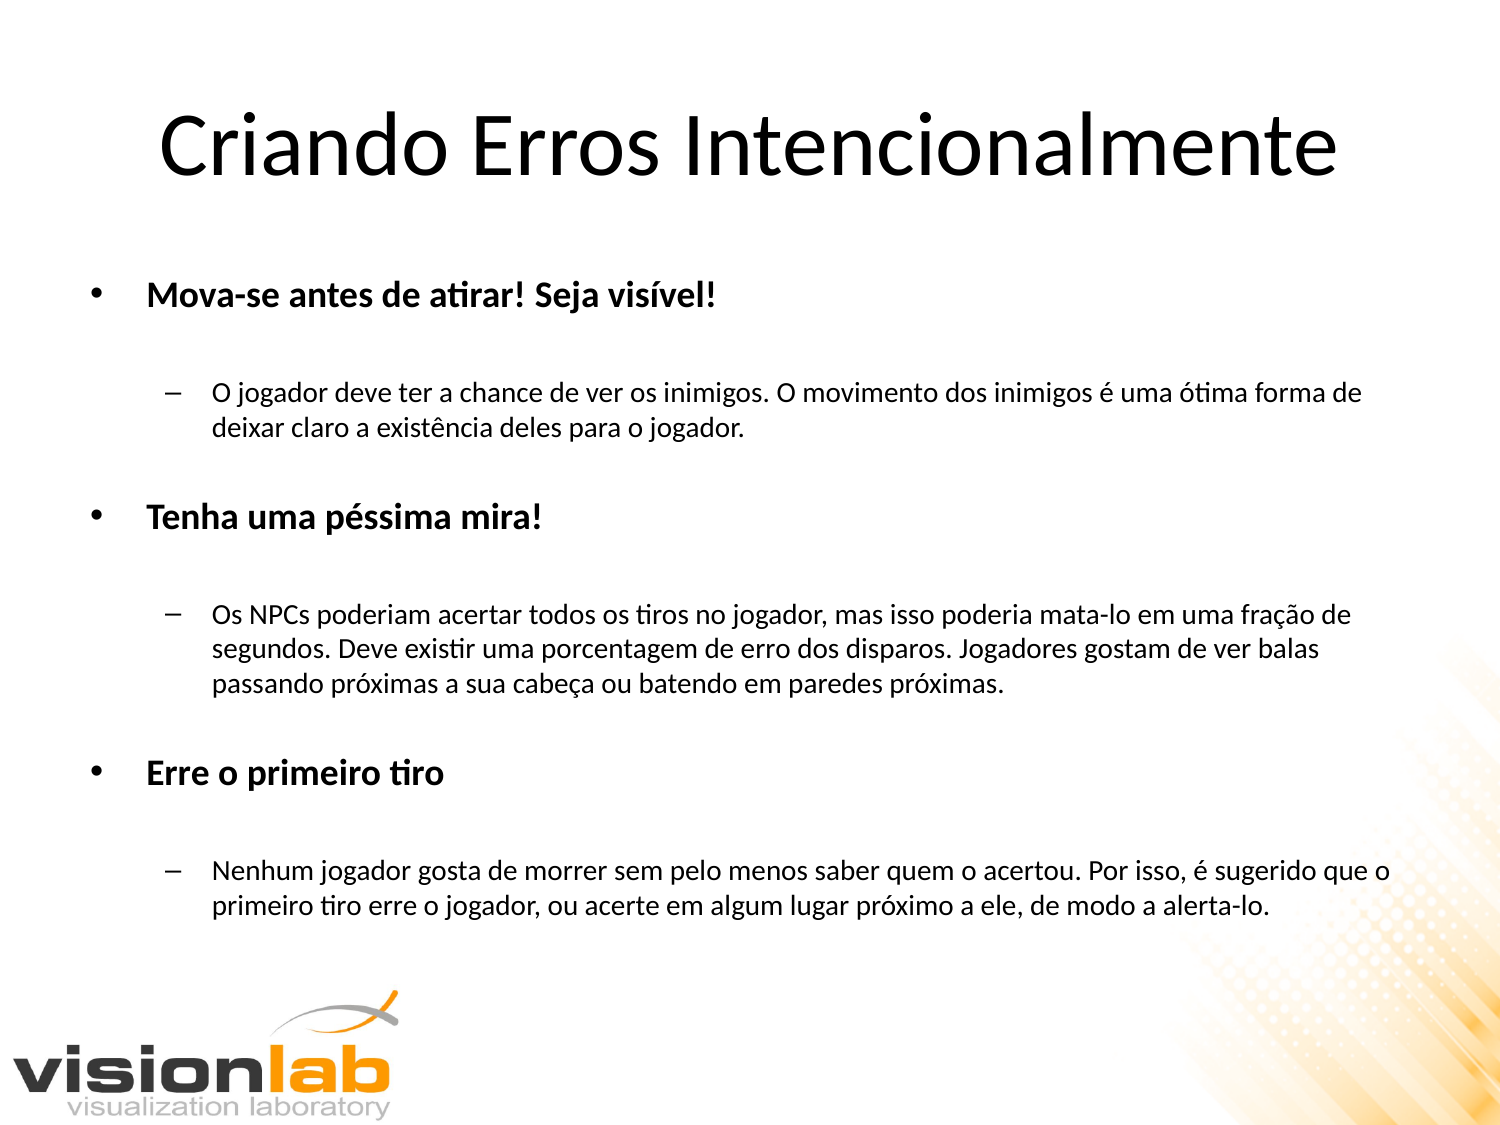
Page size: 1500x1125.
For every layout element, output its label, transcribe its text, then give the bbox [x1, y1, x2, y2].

picture [1112, 633, 1500, 1125]
list Mova-se antes de atirar! Seja visível! O jogador deve ter a chance de ver os inimigos. O movimento dos inimigos é uma ótima forma de deixar claro a existência deles para o jogador. Tenha uma péssima mira! Os NPCs poderiam acertar todos os tiros no jogador, mas isso poderia mata-lo em uma fração de segundos. Deve existir uma porcentagem de erro dos disparos. Jogadores gostam de ver balas passando próximas a sua cabeça ou batendo em paredes próximas. Erre o primeiro tiro Nenhum jogador gosta de morrer sem pelo menos saber quem o acertou. Por isso, é sugerido que o primeiro tiro erre o jogador, ou acerte em algum lugar próximo a ele, de modo a alerta-lo. [75, 262, 1425, 1005]
picture [5, 984, 408, 1124]
title Criando Erros Intencionalmente [75, 45, 1425, 233]
